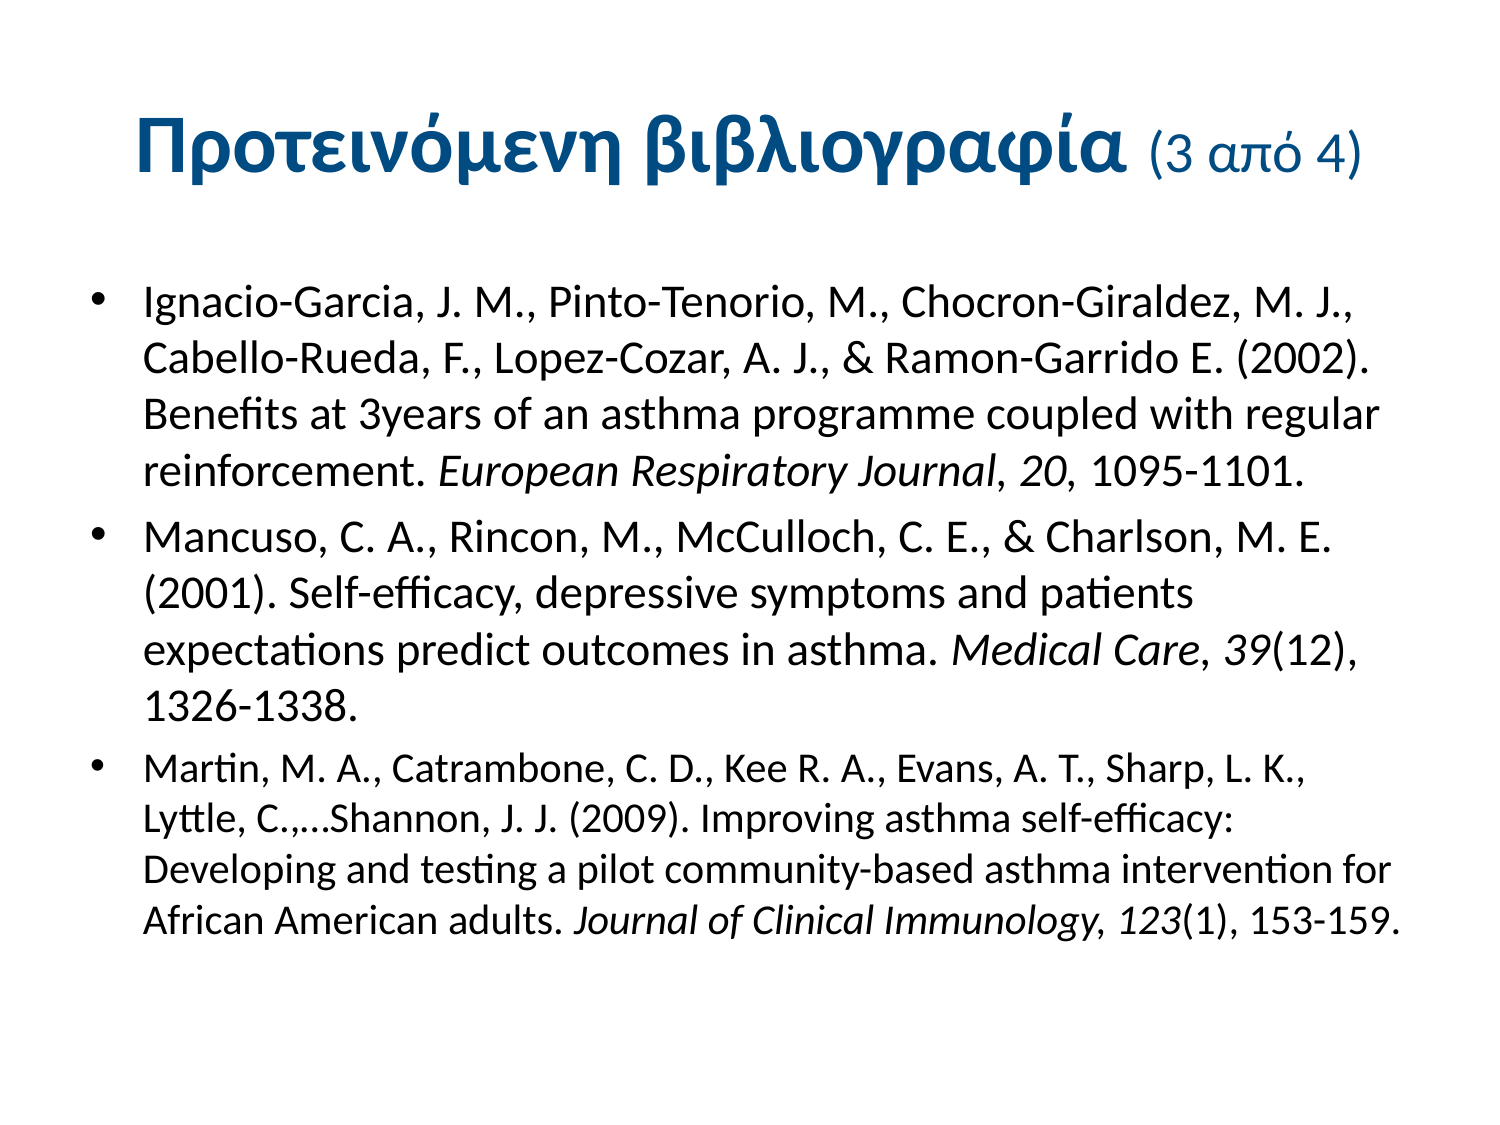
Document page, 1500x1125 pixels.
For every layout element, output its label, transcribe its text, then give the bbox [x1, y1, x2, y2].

list Ignacio-Garcia, J. M., Pinto-Tenorio, M., Chocron-Giraldez, M. J., Cabello-Rueda, F., Lopez-Cozar, A. J., & Ramon-Garrido E. (2002). Benefits at 3years of an asthma programme coupled with regular reinforcement. European Respiratory Journal, 20, 1095-1101. Mancuso, C. A., Rincon, M., McCulloch, C. E., & Charlson, M. E. (2001). Self-efficacy, depressive symptoms and patients expectations predict outcomes in asthma. Medical Care, 39(12), 1326-1338. Martin, M. A., Catrambone, C. D., Kee R. A., Evans, A. T., Sharp, L. K., Lyttle, C.,…Shannon, J. J. (2009). Improving asthma self-efficacy: Developing and testing a pilot community-based asthma intervention for African American adults. Journal of Clinical Immunology, 123(1), 153-159. [75, 262, 1425, 1005]
title Προτεινόμενη βιβλιογραφία (3 από 4) [75, 45, 1425, 233]
